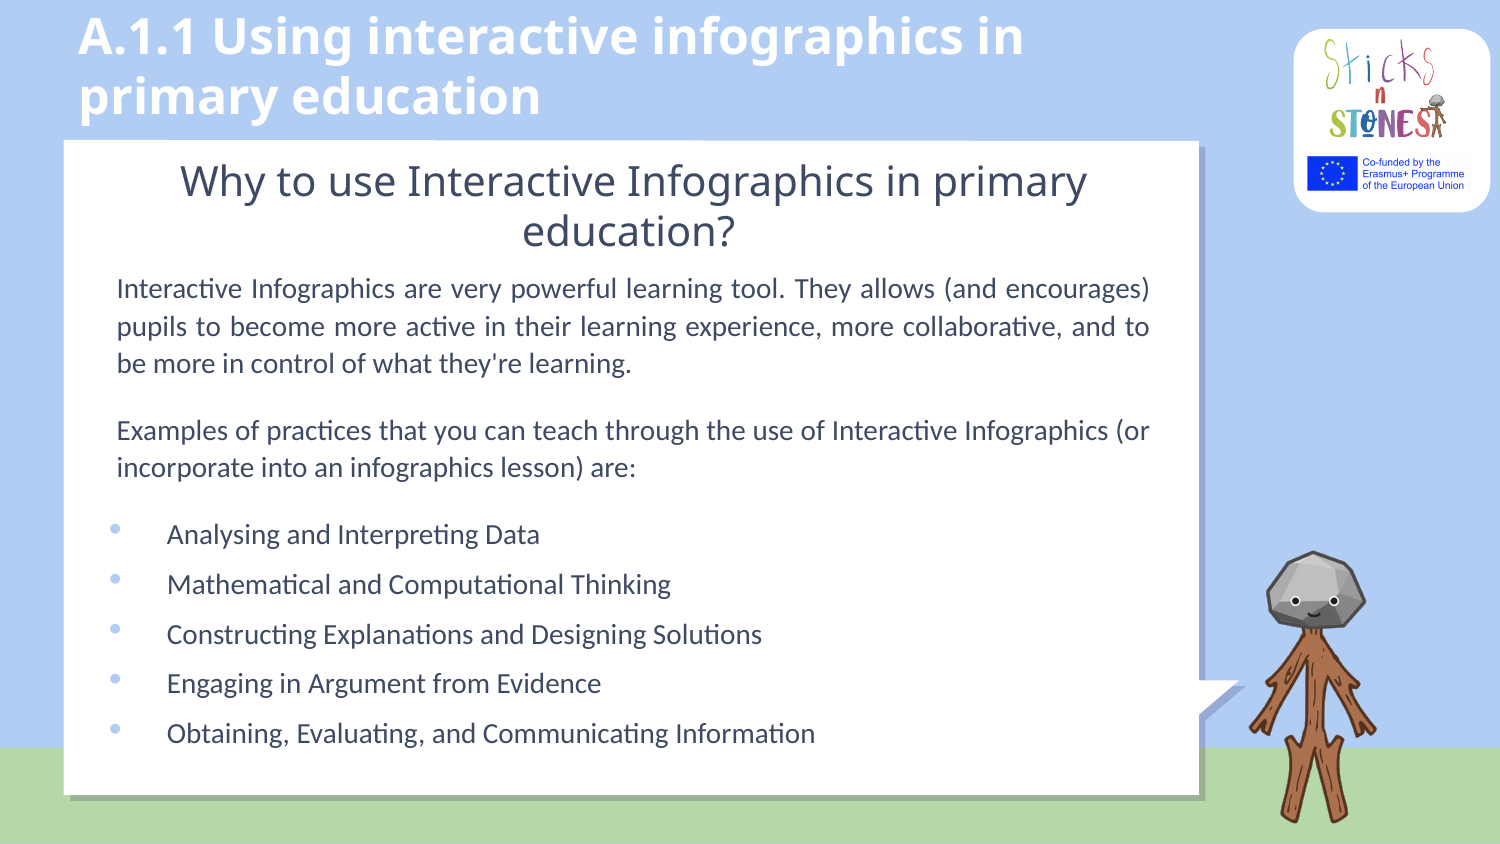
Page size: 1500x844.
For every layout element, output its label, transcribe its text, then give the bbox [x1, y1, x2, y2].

picture [1117, 498, 1500, 844]
title A.1.1 Using interactive infographics in primary education [63, 0, 1200, 140]
picture [1300, 149, 1474, 196]
picture [1323, 38, 1448, 139]
list Why to use Interactive Infographics in primary education? Interactive Infographics are very powerful learning tool. They allows (and encourages) pupils to become more active in their learning experience, more collaborative, and to be more in control of what they're learning. Examples of practices that you can teach through the use of Interactive Infographics (or incorporate into an infographics lesson) are: Analysing and Interpreting Data Mathematical and Computational Thinking Constructing Explanations and Designing Solutions Engaging in Argument from Evidence Obtaining, Evaluating, and Communicating Information [95, 139, 1166, 769]
